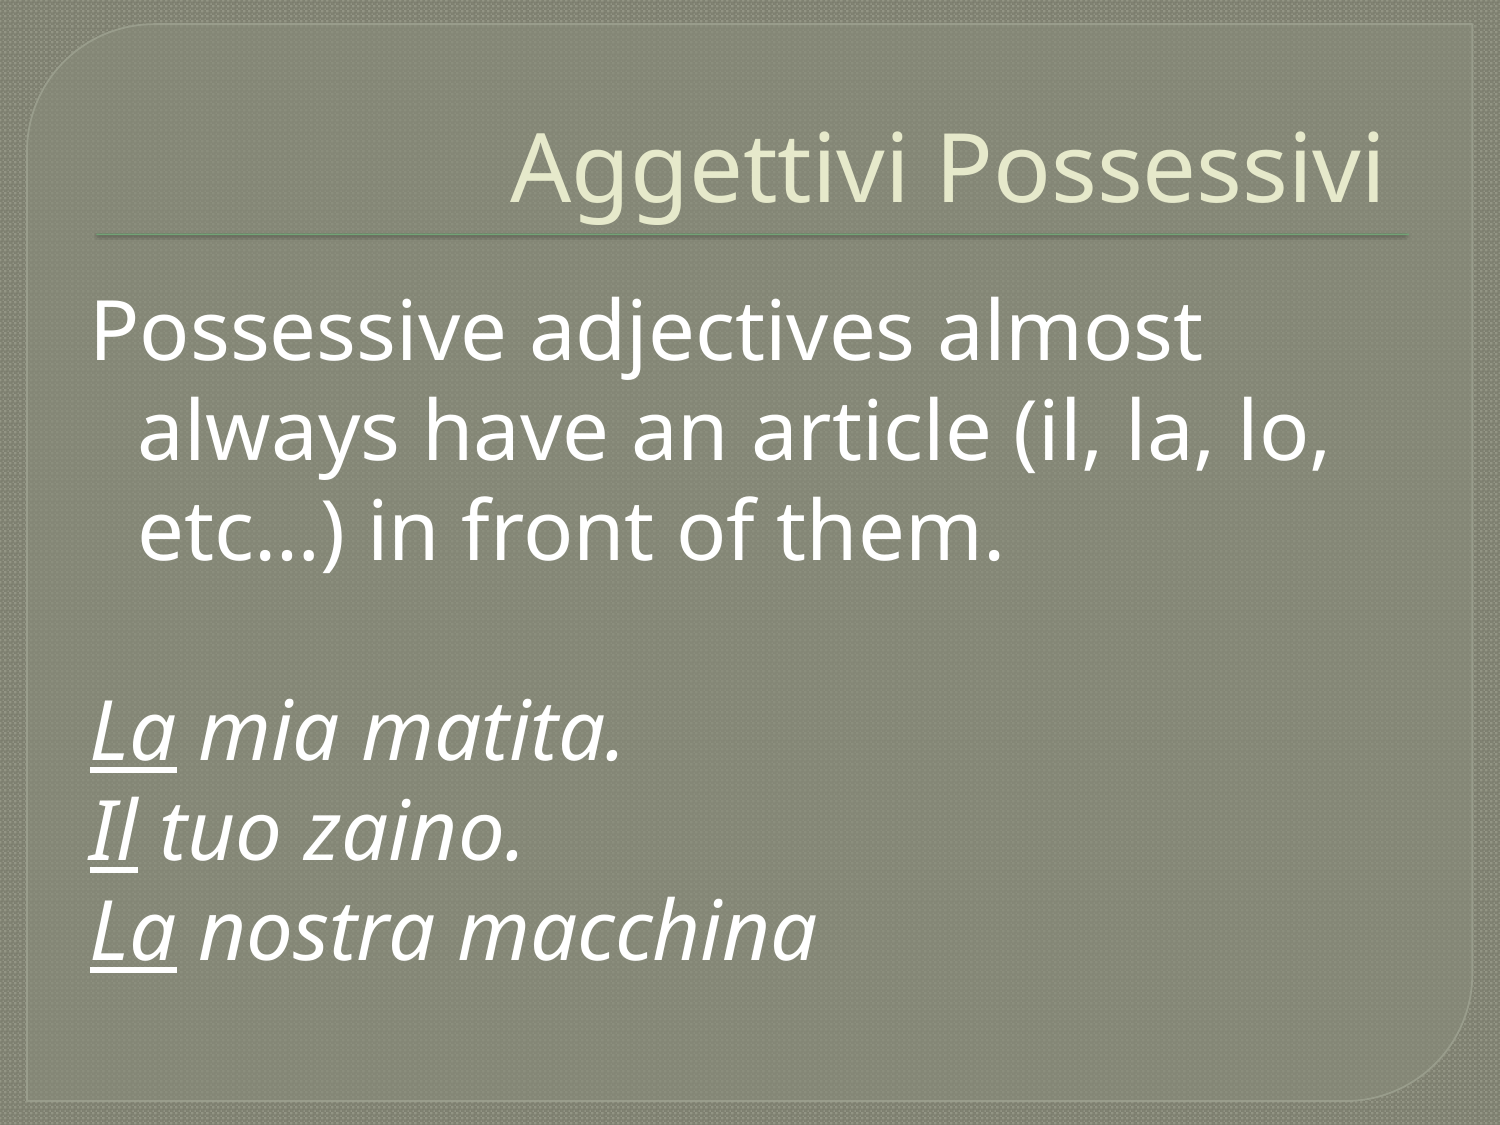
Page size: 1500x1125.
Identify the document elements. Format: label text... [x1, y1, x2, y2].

list Possessive adjectives almost always have an article (il, la, lo, etc…) in front of them. La mia matita. Il tuo zaino. La nostra macchina [75, 270, 1425, 1013]
title Aggettivi Possessivi [75, 41, 1425, 230]
